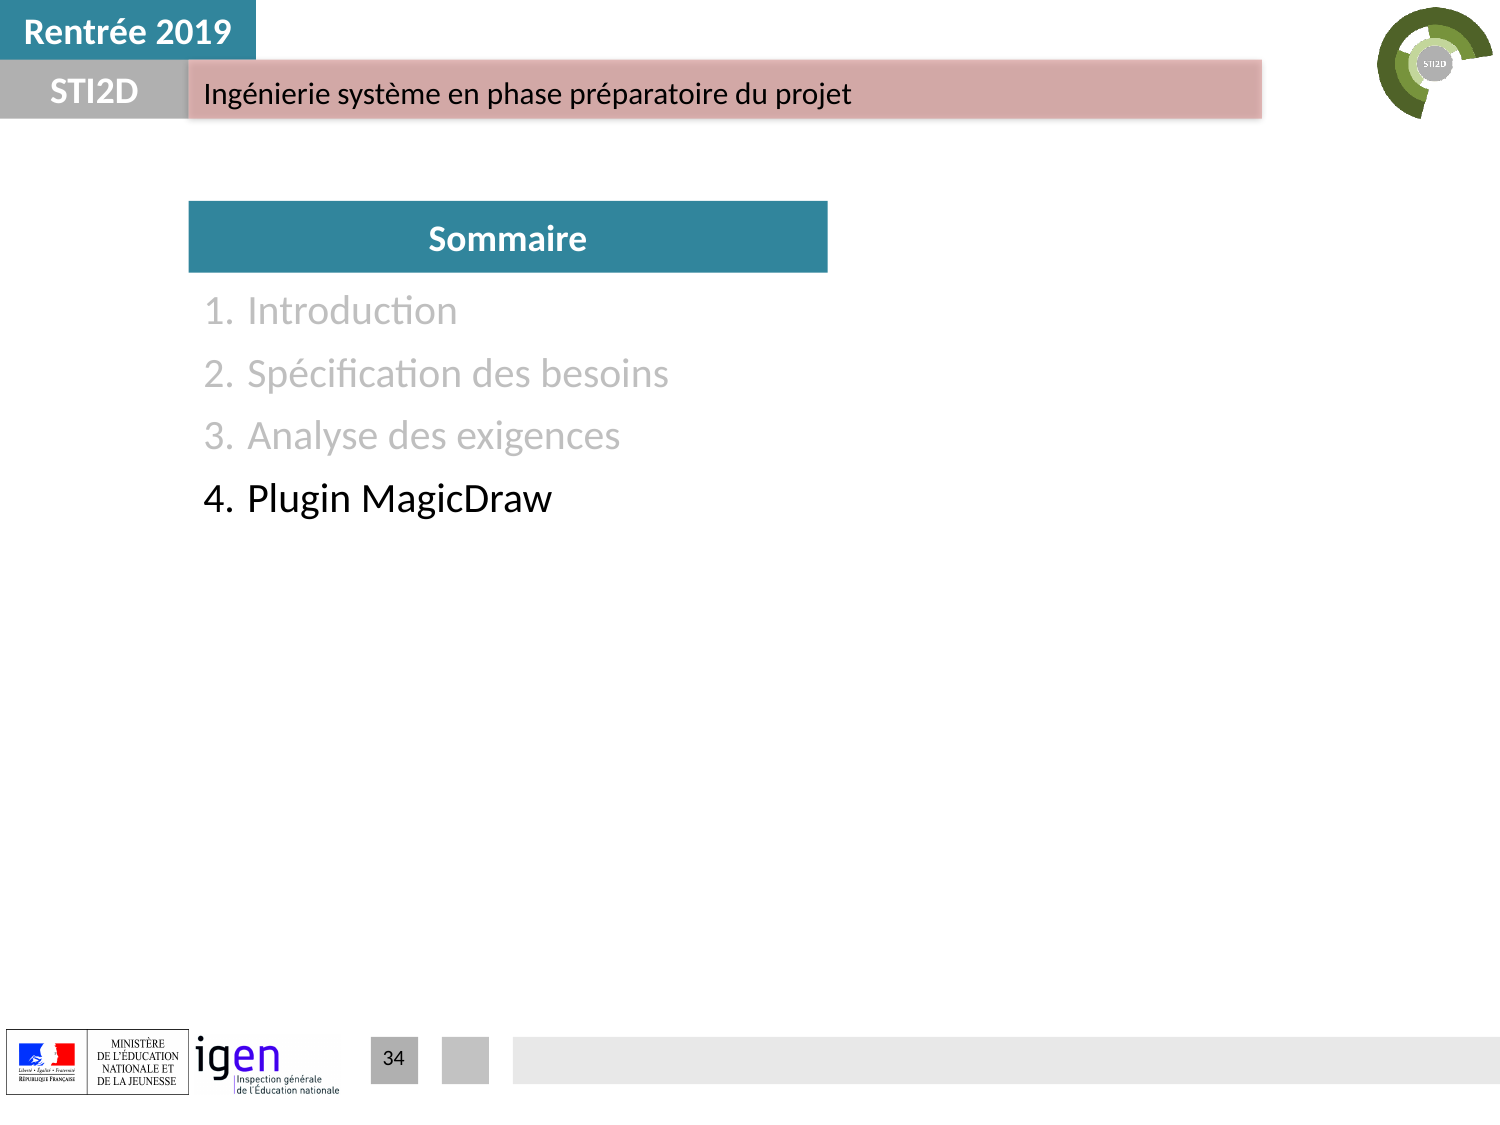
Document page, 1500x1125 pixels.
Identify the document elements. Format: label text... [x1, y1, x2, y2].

picture [6, 1029, 189, 1095]
picture [1377, 7, 1493, 119]
text_box Introduction Spécification des besoins Analyse des exigences Plugin MagicDraw [188, 275, 1209, 620]
picture [194, 1034, 341, 1095]
text_box Sommaire [188, 200, 828, 273]
title Ingénierie système en phase préparatoire du projet [188, 65, 1262, 119]
slide_number 34 [350, 1036, 437, 1097]
